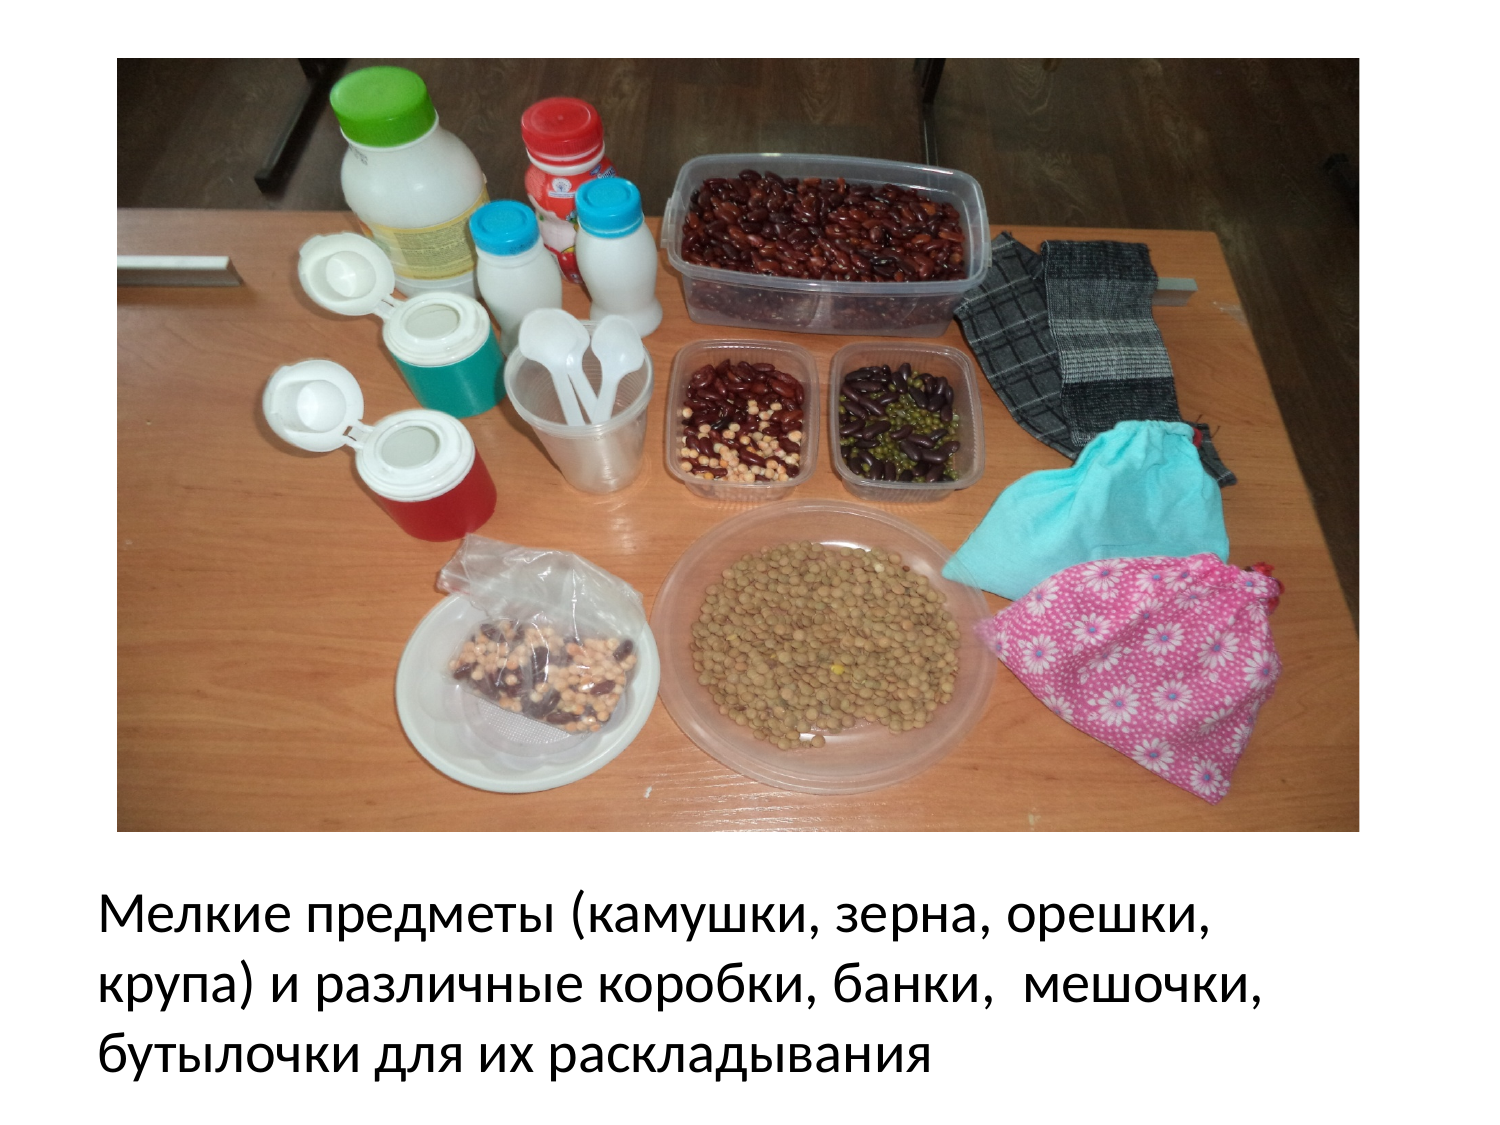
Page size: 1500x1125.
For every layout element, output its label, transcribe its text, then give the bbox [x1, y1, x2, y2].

list Мелкие предметы (камушки, зерна, орешки, крупа) и различные коробки, банки, мешочки, бутылочки для их раскладывания [82, 867, 1383, 1090]
picture [116, 58, 1360, 833]
